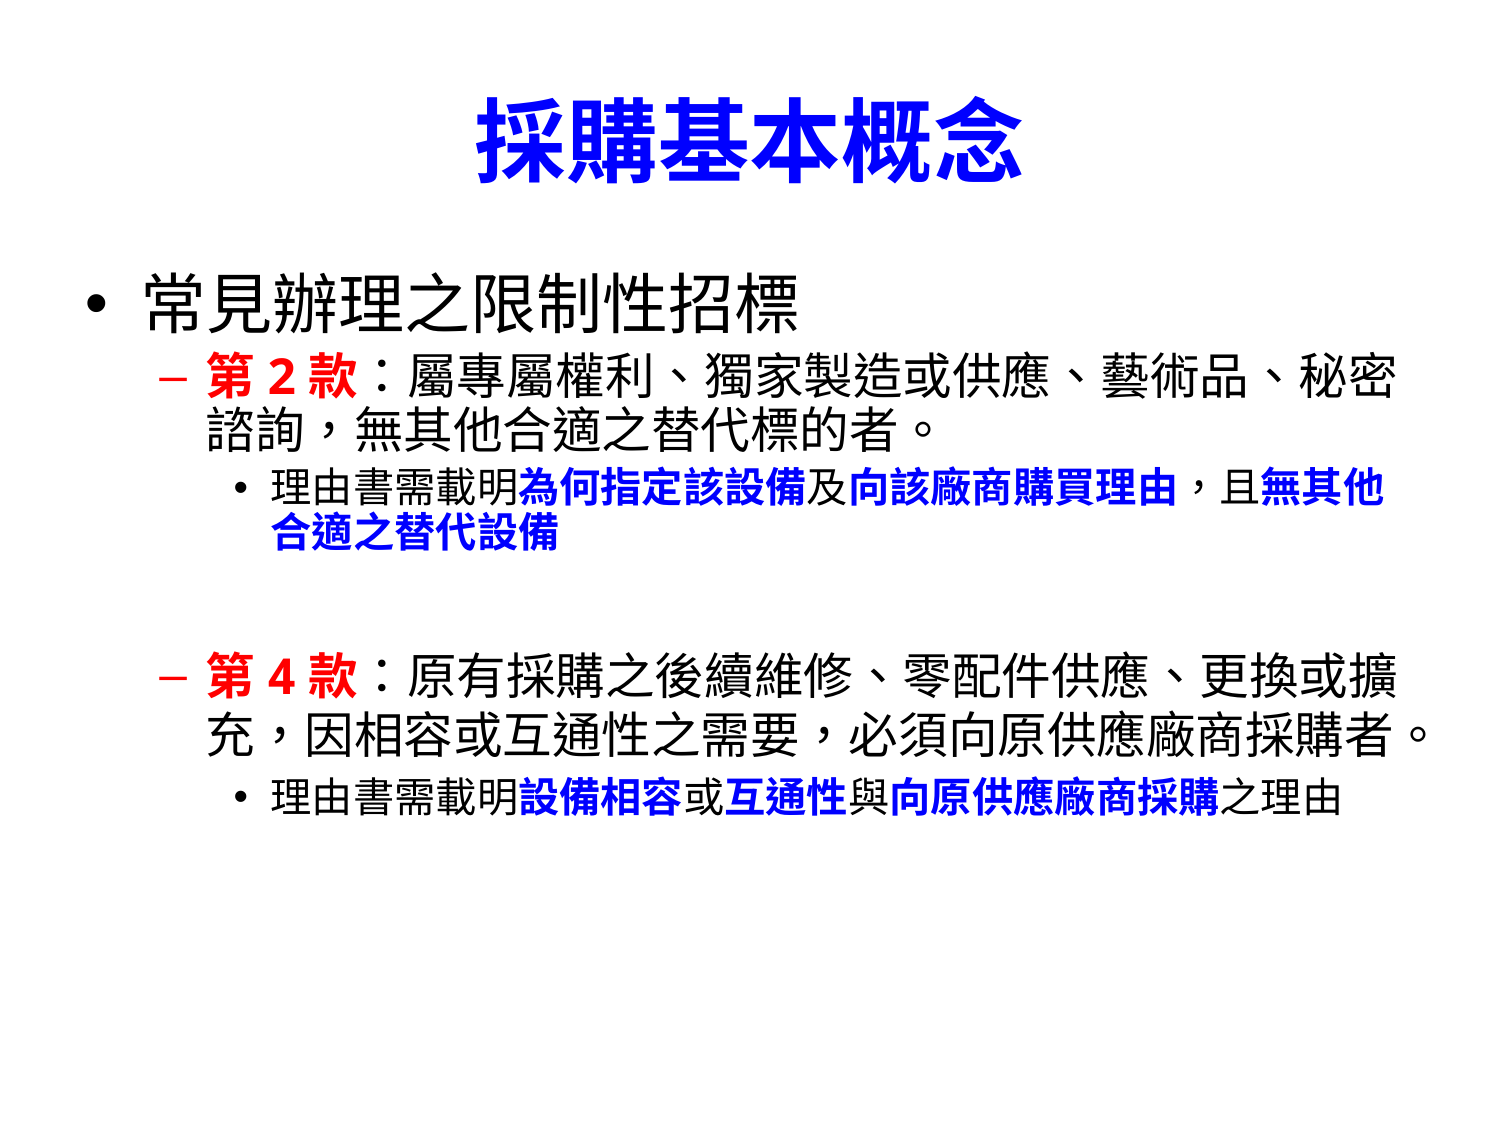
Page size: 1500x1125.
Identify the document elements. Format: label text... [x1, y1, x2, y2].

list 常見辦理之限制性招標 第2款：屬專屬權利、獨家製造或供應、藝術品、秘密 諮詢，無其他合適之替代標的者。 理由書需載明為何指定該設備及向該廠商購買理由，且無其他合適之替代設備 第4款：原有採購之後續維修、零配件供應、更換或擴充，因相容或互通性之需要，必須向原供應廠商採購者。 理由書需載明設備相容或互通性與向原供應廠商採購之理由 [70, 255, 1420, 847]
title 採購基本概念 [75, 45, 1425, 233]
